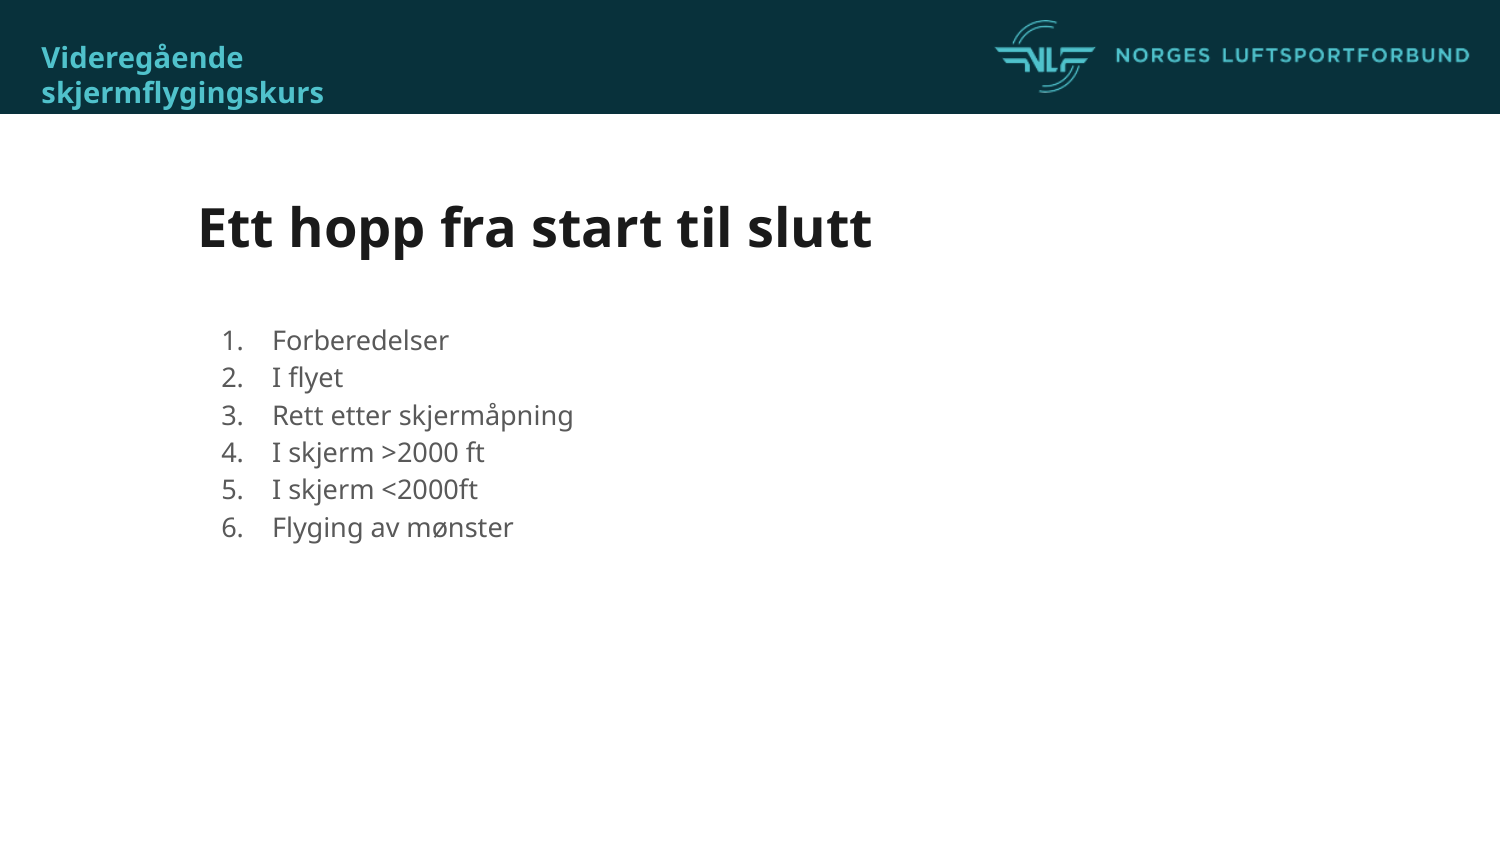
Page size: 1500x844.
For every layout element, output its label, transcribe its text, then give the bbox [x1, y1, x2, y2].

picture [990, 20, 1474, 94]
title Ett hopp fra start til slutt [182, 178, 1444, 267]
list Forberedelser I flyet Rett etter skjermåpning I skjerm >2000 ft I skjerm <2000ft Flyging av mønster [182, 303, 1444, 799]
